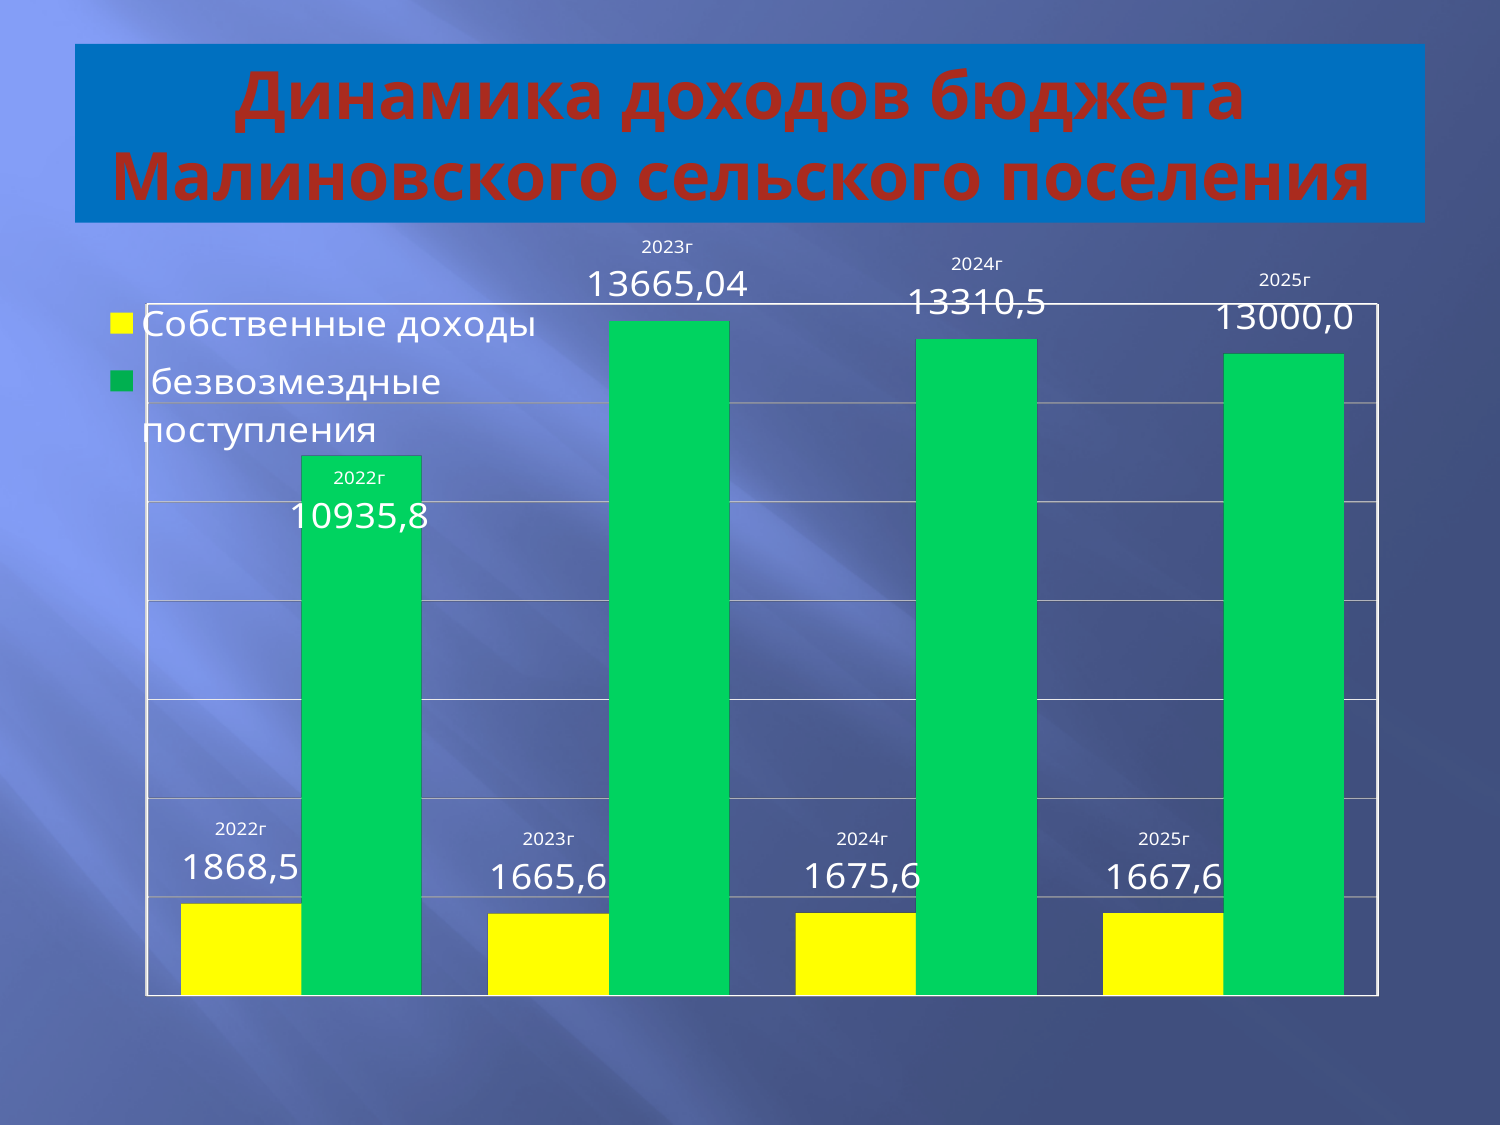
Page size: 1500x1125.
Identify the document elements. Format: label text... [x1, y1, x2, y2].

title Динамика доходов бюджета Малиновского сельского поселения [75, 43, 1425, 223]
chart [100, 234, 1426, 1012]
